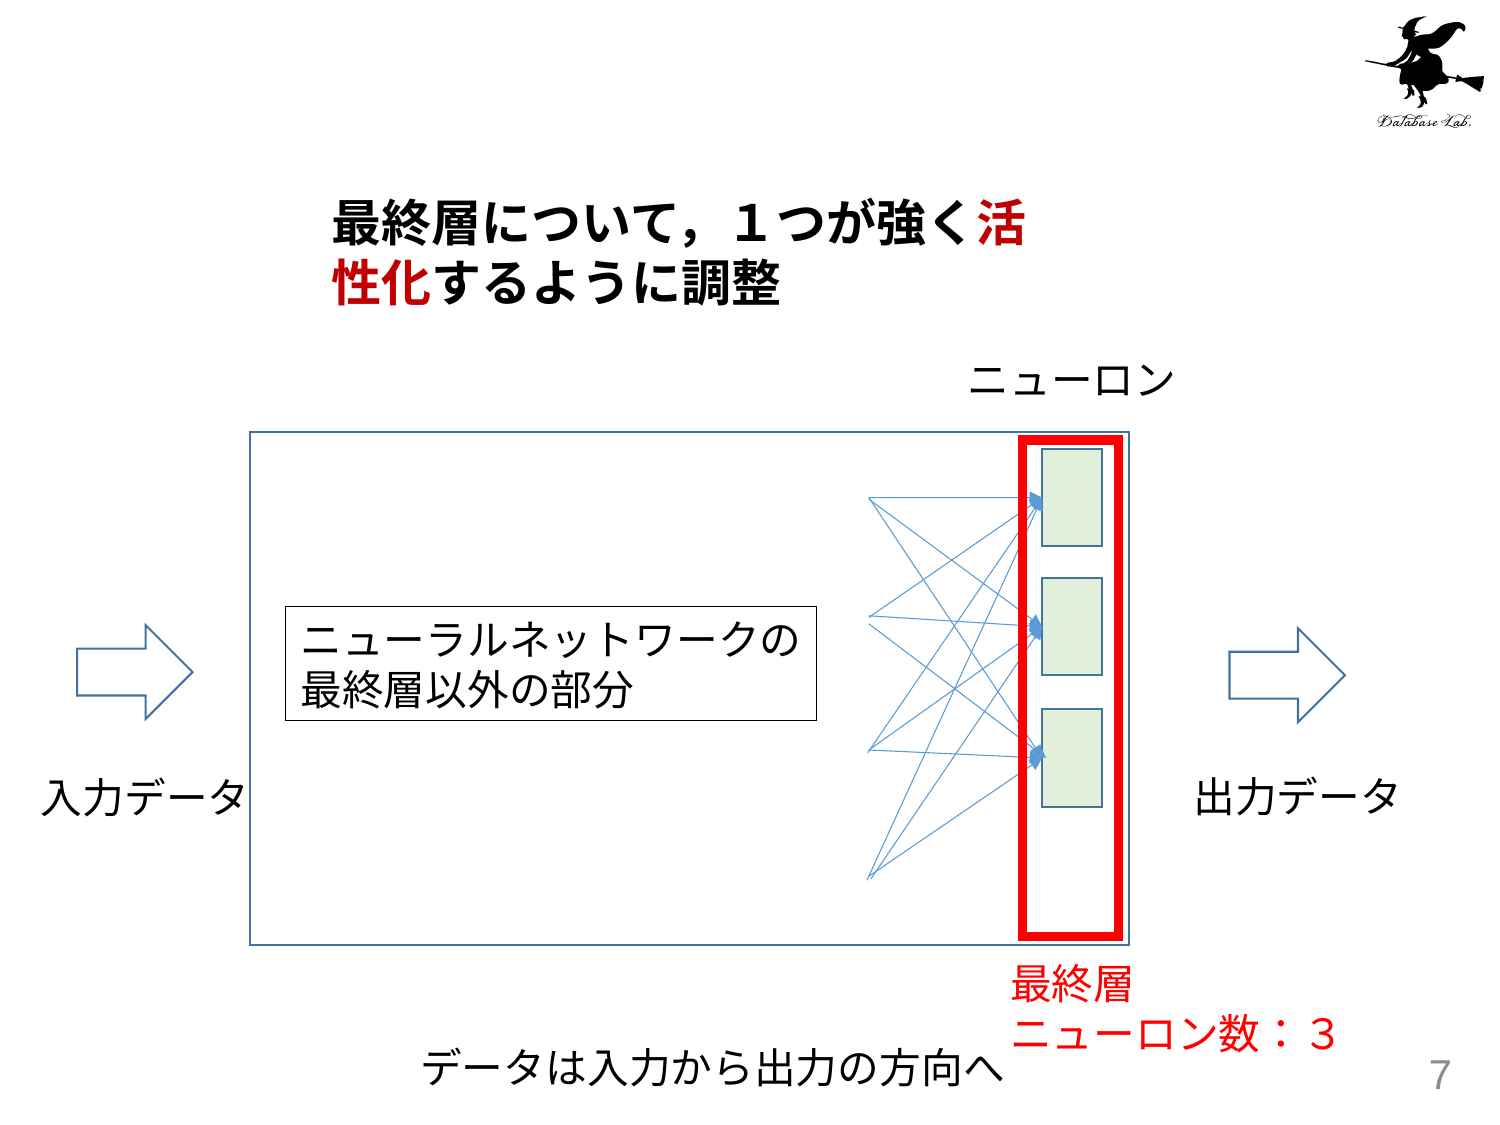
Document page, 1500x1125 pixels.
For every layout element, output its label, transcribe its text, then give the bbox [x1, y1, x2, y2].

text_box [1228, 625, 1347, 725]
text_box 最終層 ニューロン数：３ [995, 950, 1360, 1065]
text_box [249, 431, 1130, 946]
text_box 出力データ [1178, 763, 1417, 829]
text_box データは入力から出力の方向へ [405, 1034, 1020, 1099]
slide_number 7 [1129, 1042, 1467, 1103]
text_box ニューロン [952, 346, 1192, 412]
text_box 最終層について，１つが強く活性化するように調整 [316, 183, 1043, 319]
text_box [866, 497, 1047, 881]
text_box ニューラルネットワークの 最終層以外の部分 [285, 606, 817, 721]
text_box 入力データ [26, 764, 249, 830]
picture [1362, 14, 1486, 130]
text_box [1021, 439, 1119, 938]
text_box [76, 622, 195, 722]
